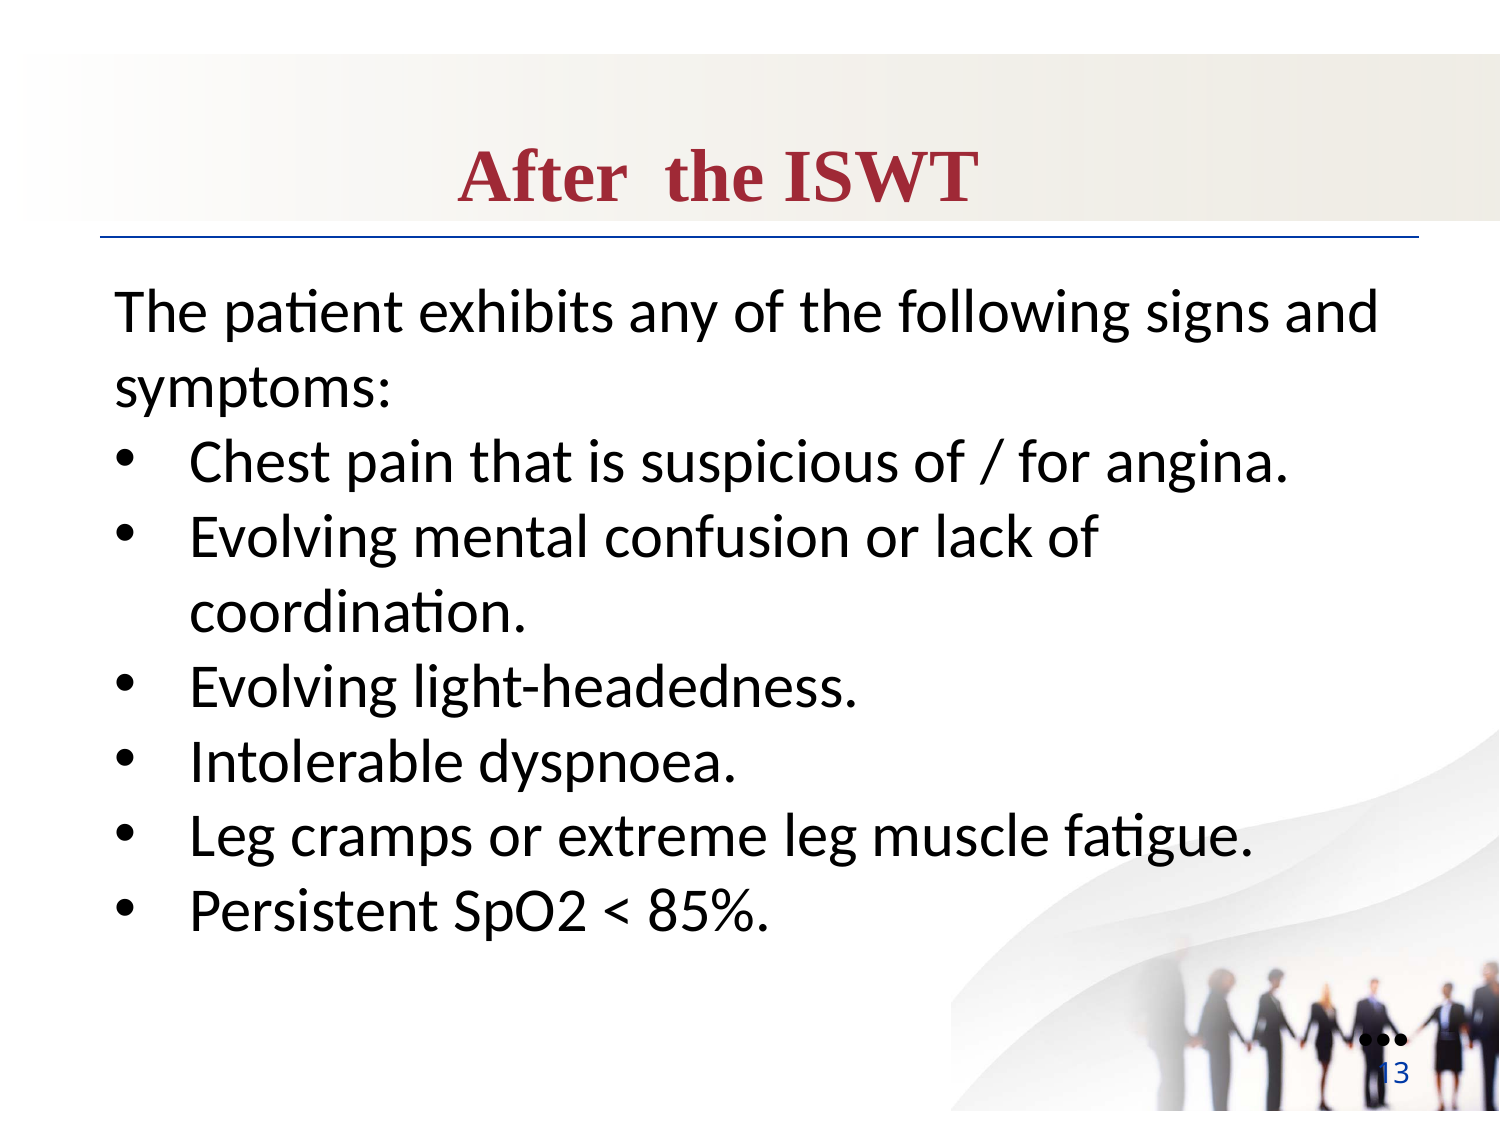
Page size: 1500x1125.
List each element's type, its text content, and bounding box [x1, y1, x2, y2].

text_box After the ISWT [0, 118, 1438, 224]
text_box ●●● 13 [1074, 1012, 1425, 1073]
picture [951, 728, 1499, 1111]
text_box The patient exhibits any of the following signs and symptoms: Chest pain that is suspicious of / for angina. Evolving mental confusion or lack of coordination. Evolving light-headedness. Intolerable dyspnoea. Leg cramps or extreme leg muscle fatigue. Persistent SpO2 < 85%. [99, 262, 1409, 952]
